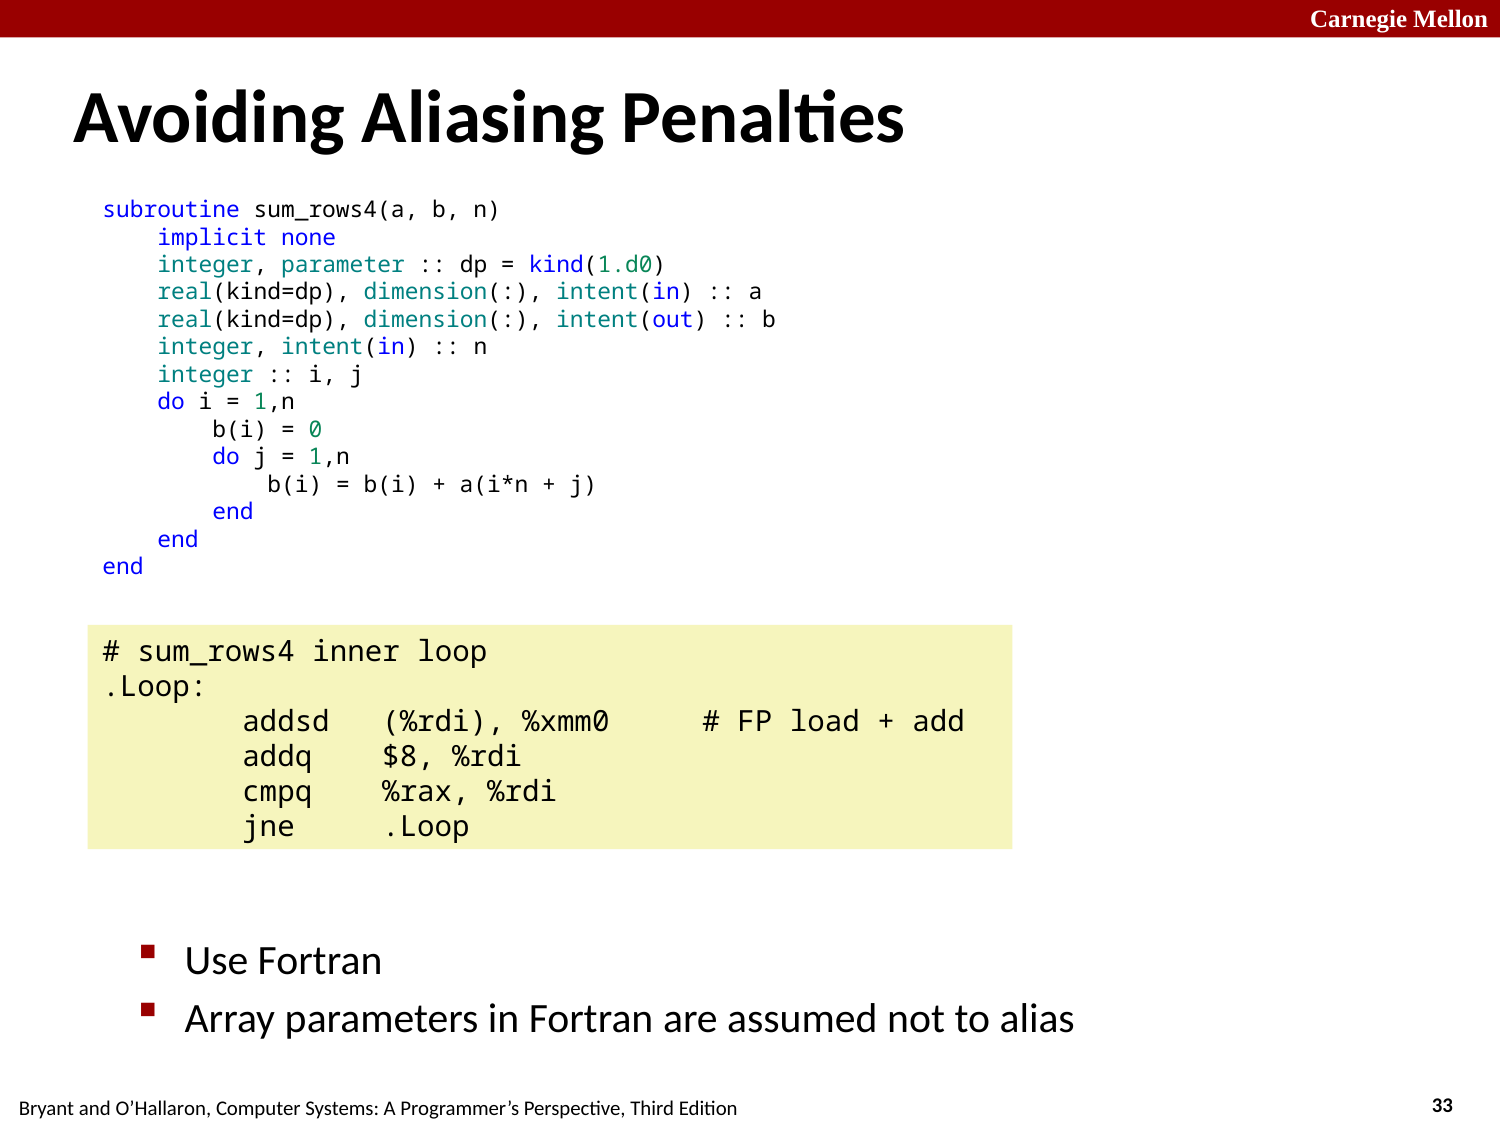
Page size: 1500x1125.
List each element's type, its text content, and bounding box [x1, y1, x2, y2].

text_box Use Fortran Array parameters in Fortran are assumed not to alias [47, 924, 1411, 1058]
text_box # sum_rows4 inner loop .Loop: addsd (%rdi), %xmm0 # FP load + add addq $8, %rdi cmpq %rax, %rdi jne .Loop [87, 624, 1013, 850]
text_box subroutine sum_rows4(a, b, n) implicit none integer, parameter :: dp = kind(1.d0) real(kind=dp), dimension(:), intent(in) :: a real(kind=dp), dimension(:), intent(out) :: b integer, intent(in) :: n integer :: i, j do i = 1,n b(i) = 0 do j = 1,n b(i) = b(i) + a(i*n + j) end end end [87, 187, 1163, 587]
title Avoiding Aliasing Penalties [58, 49, 1305, 176]
